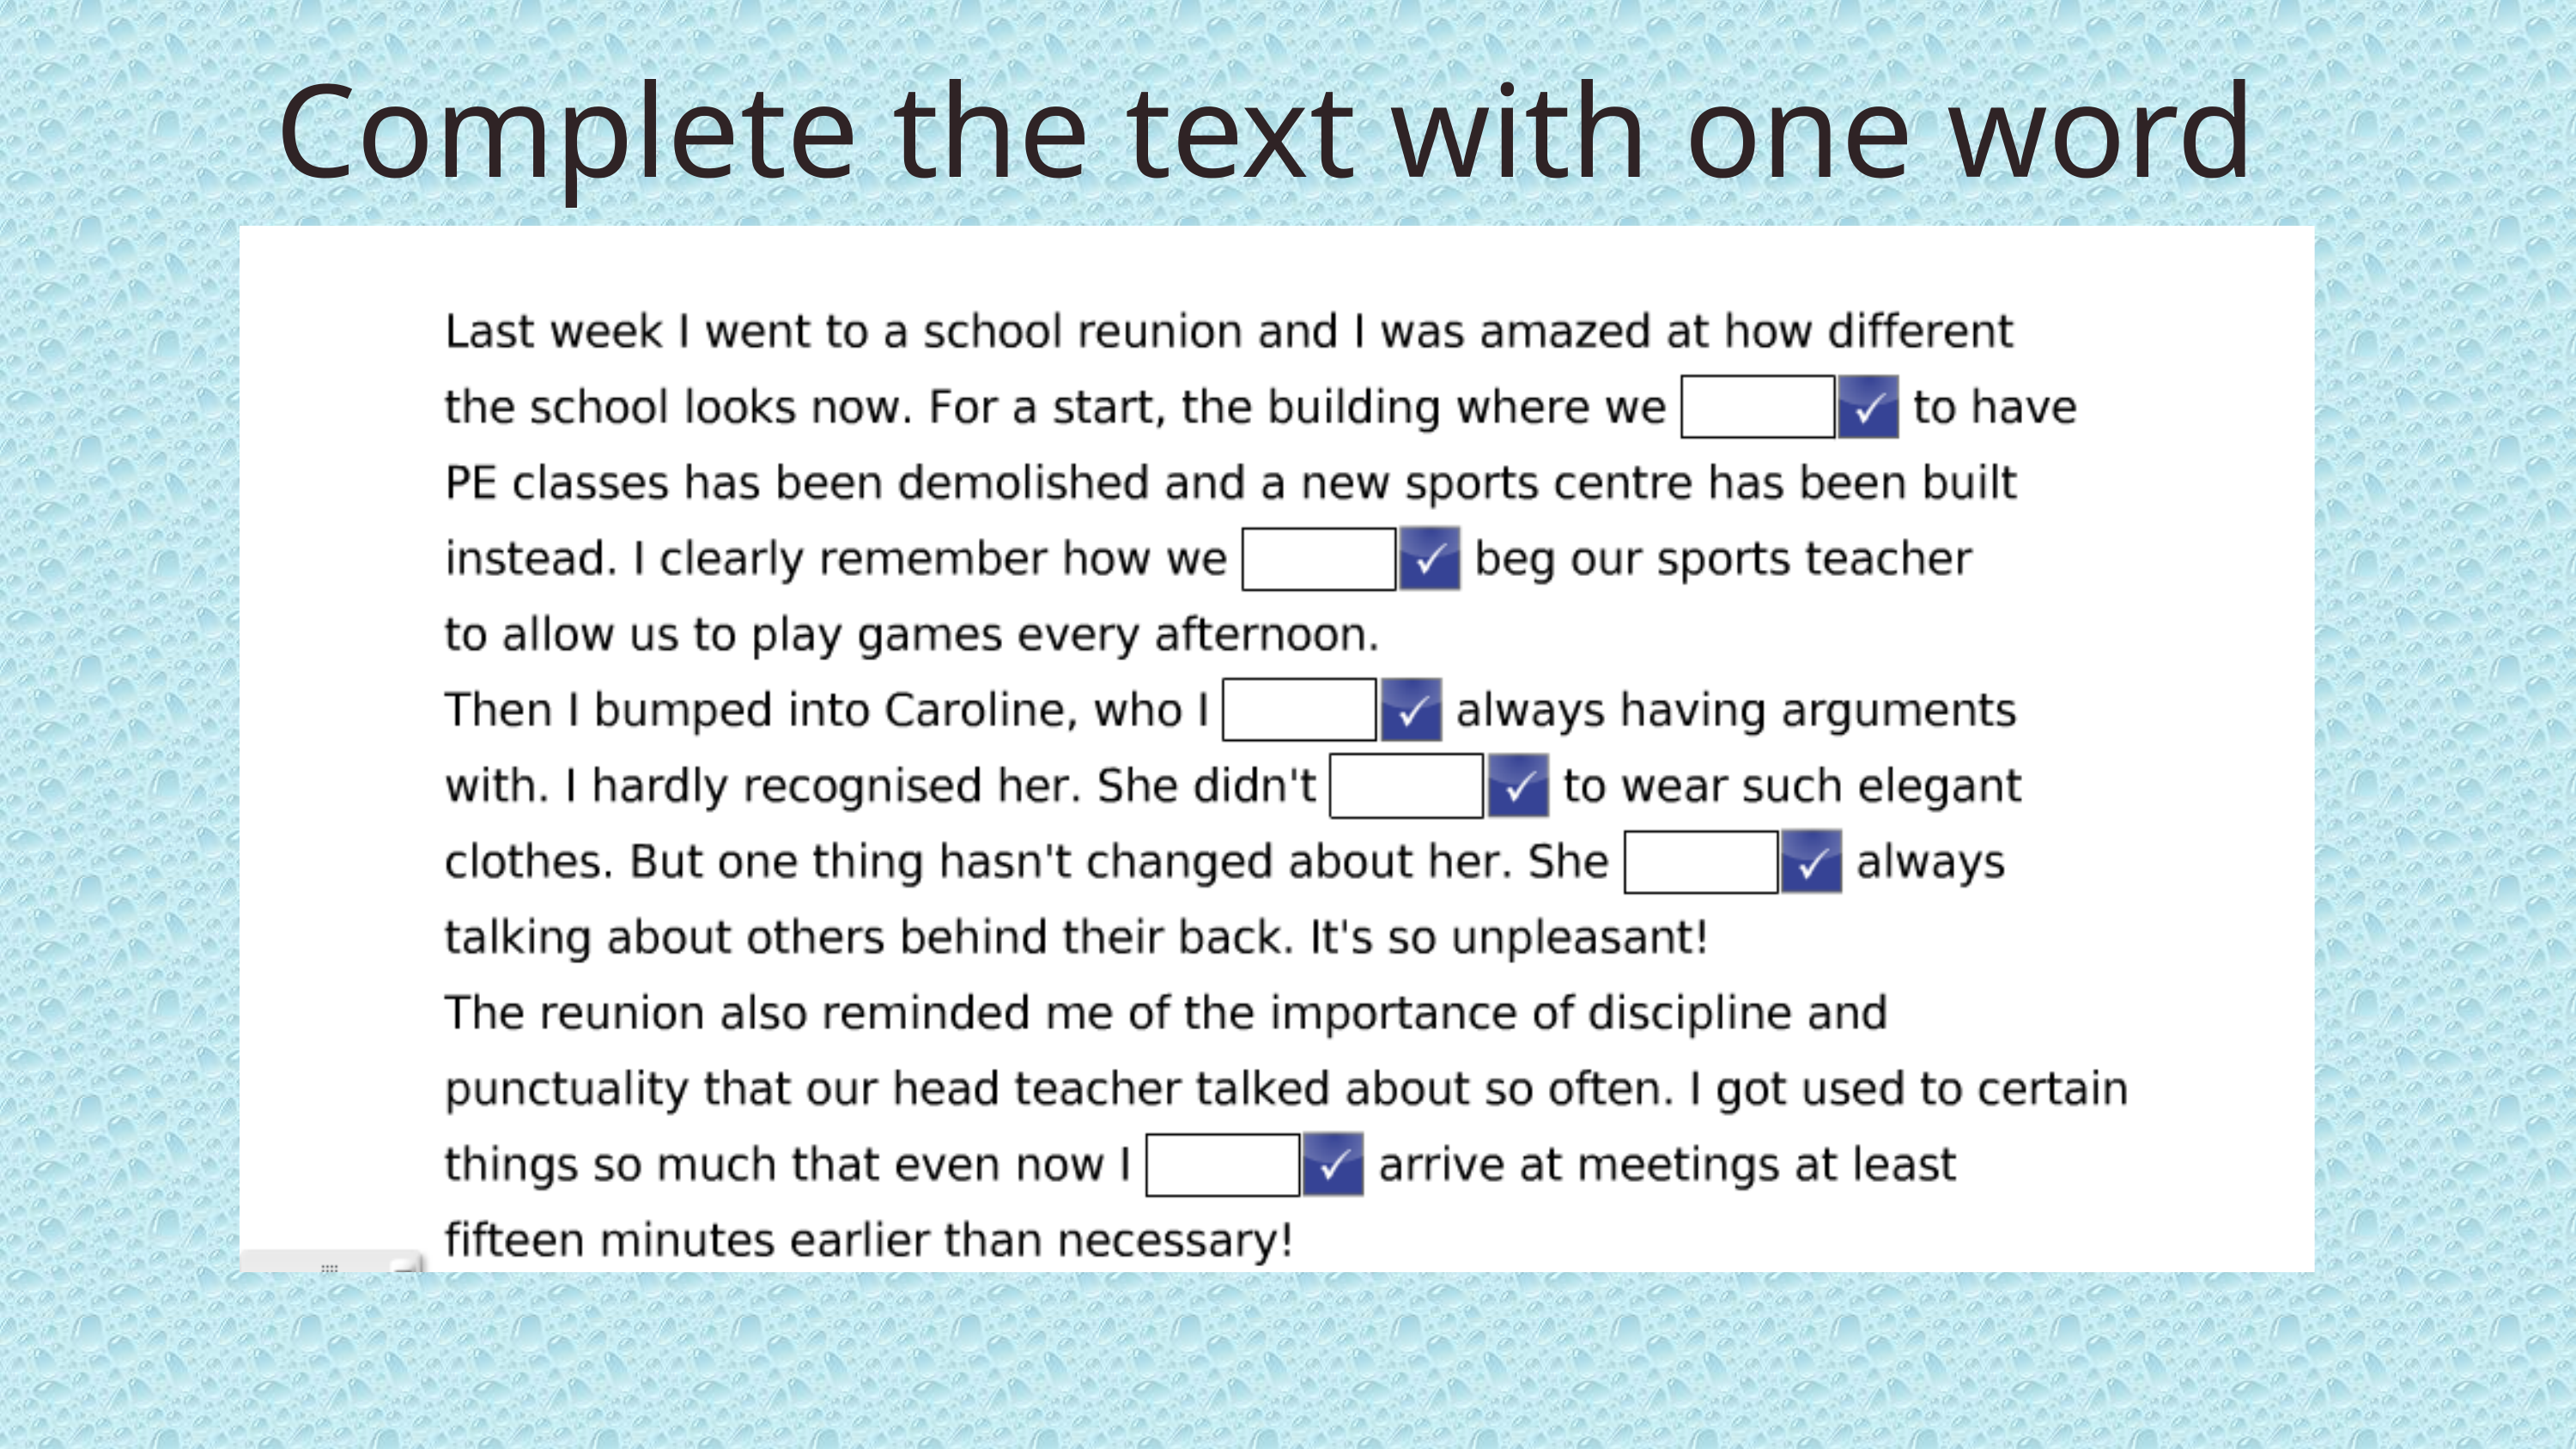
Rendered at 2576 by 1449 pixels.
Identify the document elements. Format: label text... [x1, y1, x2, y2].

text_box Complete the text with one word [240, 61, 2293, 203]
picture [239, 225, 2315, 1272]
